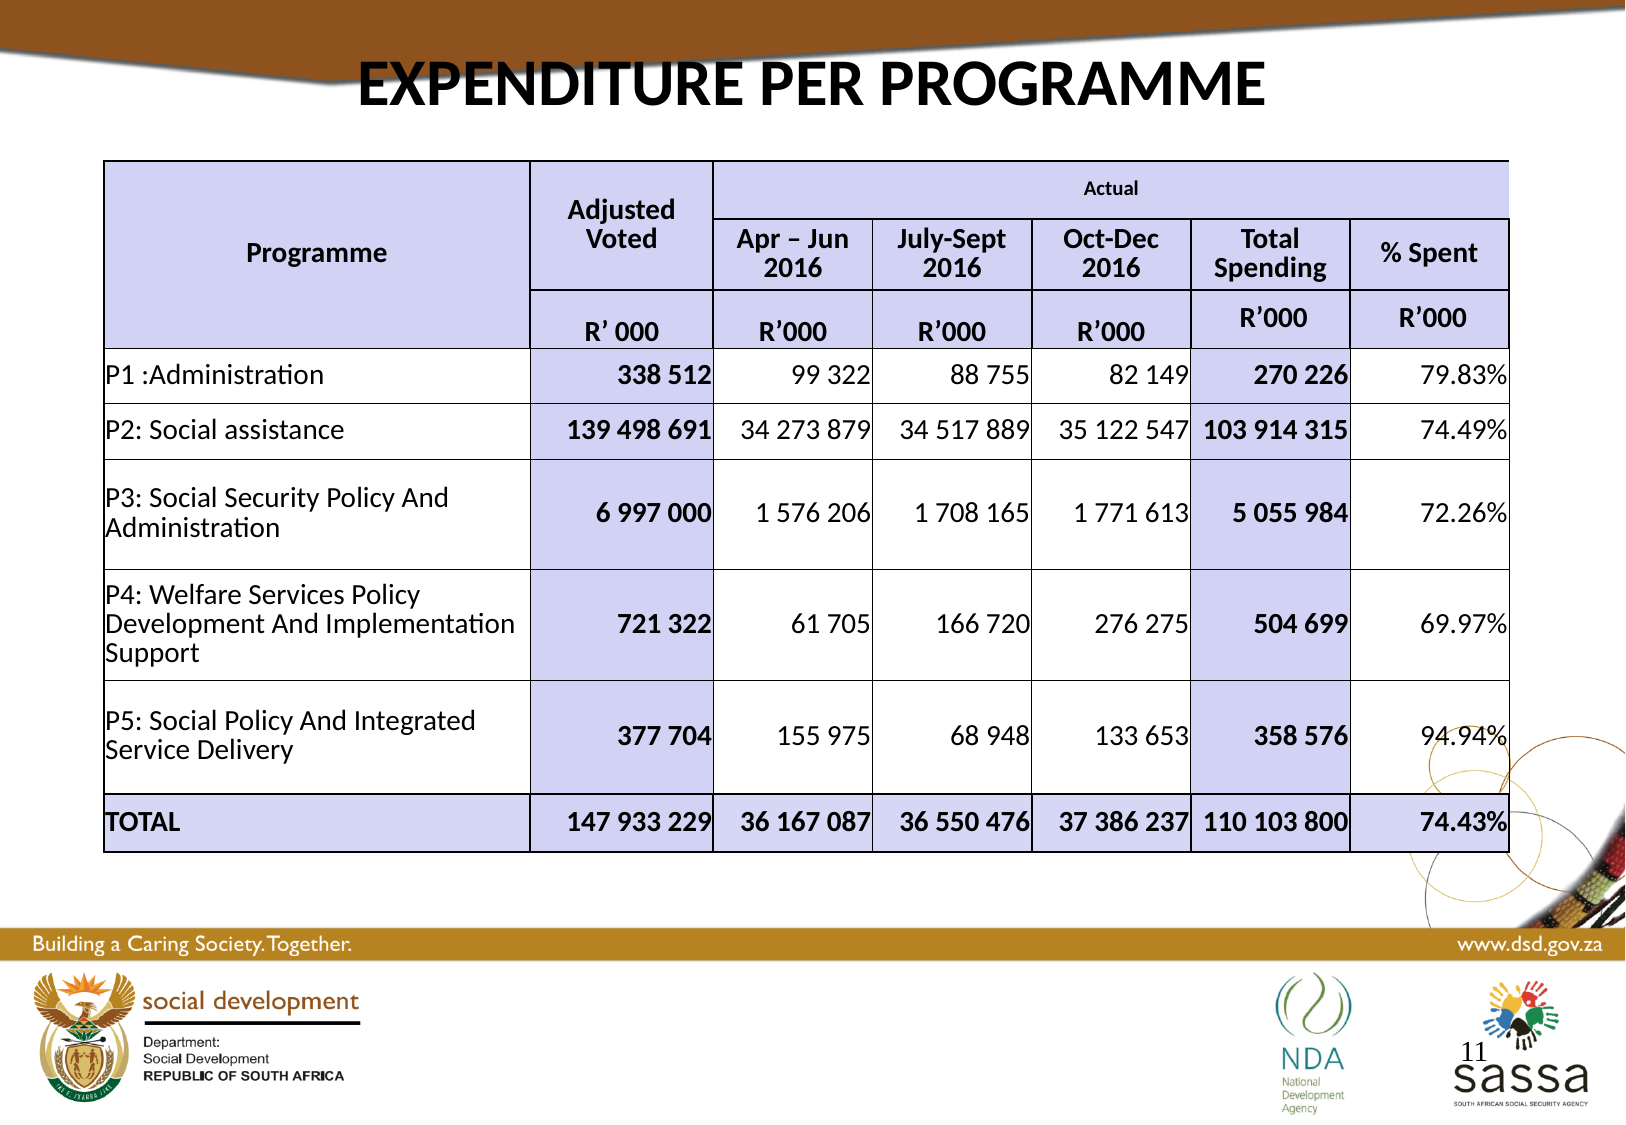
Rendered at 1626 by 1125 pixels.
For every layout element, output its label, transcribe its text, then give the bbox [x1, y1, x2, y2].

table_cell 139 498 691 [531, 404, 713, 459]
table_cell Apr – Jun 2016 [714, 220, 872, 289]
table_cell 74.43% [1351, 795, 1508, 851]
table_cell 74.49% [1351, 404, 1509, 459]
slide_number 11 [1164, 1025, 1504, 1100]
table_cell 88 755 [873, 349, 1031, 403]
table_cell 82 149 [1032, 349, 1190, 403]
table_cell 79.83% [1351, 349, 1509, 403]
table_cell 504 699 [1191, 570, 1350, 680]
table_cell 99 322 [714, 349, 872, 403]
table_header Adjusted Voted [531, 162, 712, 289]
table_cell R’ 000 [531, 291, 712, 348]
table_cell 358 576 [1191, 681, 1350, 793]
table_cell July-Sept 2016 [873, 220, 1031, 289]
table_cell 94.94% [1351, 681, 1509, 793]
table_cell P2: Social assistance [105, 404, 530, 459]
table_cell R’000 [1192, 291, 1349, 348]
table_cell 68 948 [873, 681, 1031, 793]
table_cell P1 :Administration [105, 349, 530, 403]
table_cell 338 512 [531, 349, 713, 403]
table_cell 377 704 [531, 681, 713, 793]
table_cell Total Spending [1192, 220, 1349, 289]
table_cell 276 275 [1032, 570, 1190, 680]
table_cell 721 322 [531, 570, 713, 680]
table_cell 72.26% [1351, 460, 1509, 569]
table_cell 270 226 [1191, 349, 1350, 403]
table_cell R’000 [1351, 291, 1508, 348]
table_cell 166 720 [873, 570, 1031, 680]
table_cell TOTAL [105, 795, 529, 851]
table_cell 1 771 613 [1032, 460, 1190, 569]
table_cell P3: Social Security Policy And Administration [105, 460, 530, 569]
table_cell P5: Social Policy And Integrated Service Delivery [105, 681, 530, 793]
table_cell 69.97% [1351, 570, 1509, 680]
table_cell R’000 [873, 291, 1031, 348]
text_box EXPENDITURE PER PROGRAMME [115, 31, 1510, 126]
table_cell 147 933 229 [531, 795, 712, 851]
table_cell 110 103 800 [1192, 795, 1349, 851]
table_cell 34 517 889 [873, 404, 1031, 459]
table_header Programme [105, 162, 529, 348]
table_cell % Spent [1351, 220, 1508, 289]
table_cell 5 055 984 [1191, 460, 1350, 569]
table_cell P4: Welfare Services Policy Development And Implementation Support [105, 570, 530, 680]
table_cell 37 386 237 [1033, 795, 1190, 851]
table_cell 61 705 [714, 570, 872, 680]
table_cell 133 653 [1032, 681, 1190, 793]
table_cell 1 576 206 [714, 460, 872, 569]
table_cell R’000 [714, 291, 872, 348]
table_cell 155 975 [714, 681, 872, 793]
table_cell R’000 [1033, 291, 1190, 348]
table_cell 35 122 547 [1032, 404, 1190, 459]
picture [0, 0, 1626, 1125]
table_header Actual [714, 162, 1509, 218]
table_cell 103 914 315 [1191, 404, 1350, 459]
table_cell Oct-Dec 2016 [1033, 220, 1190, 289]
table_cell 1 708 165 [873, 460, 1031, 569]
table_cell 36 167 087 [714, 795, 872, 851]
table_cell 36 550 476 [873, 795, 1031, 851]
table_cell 34 273 879 [714, 404, 872, 459]
table_cell 6 997 000 [531, 460, 713, 569]
